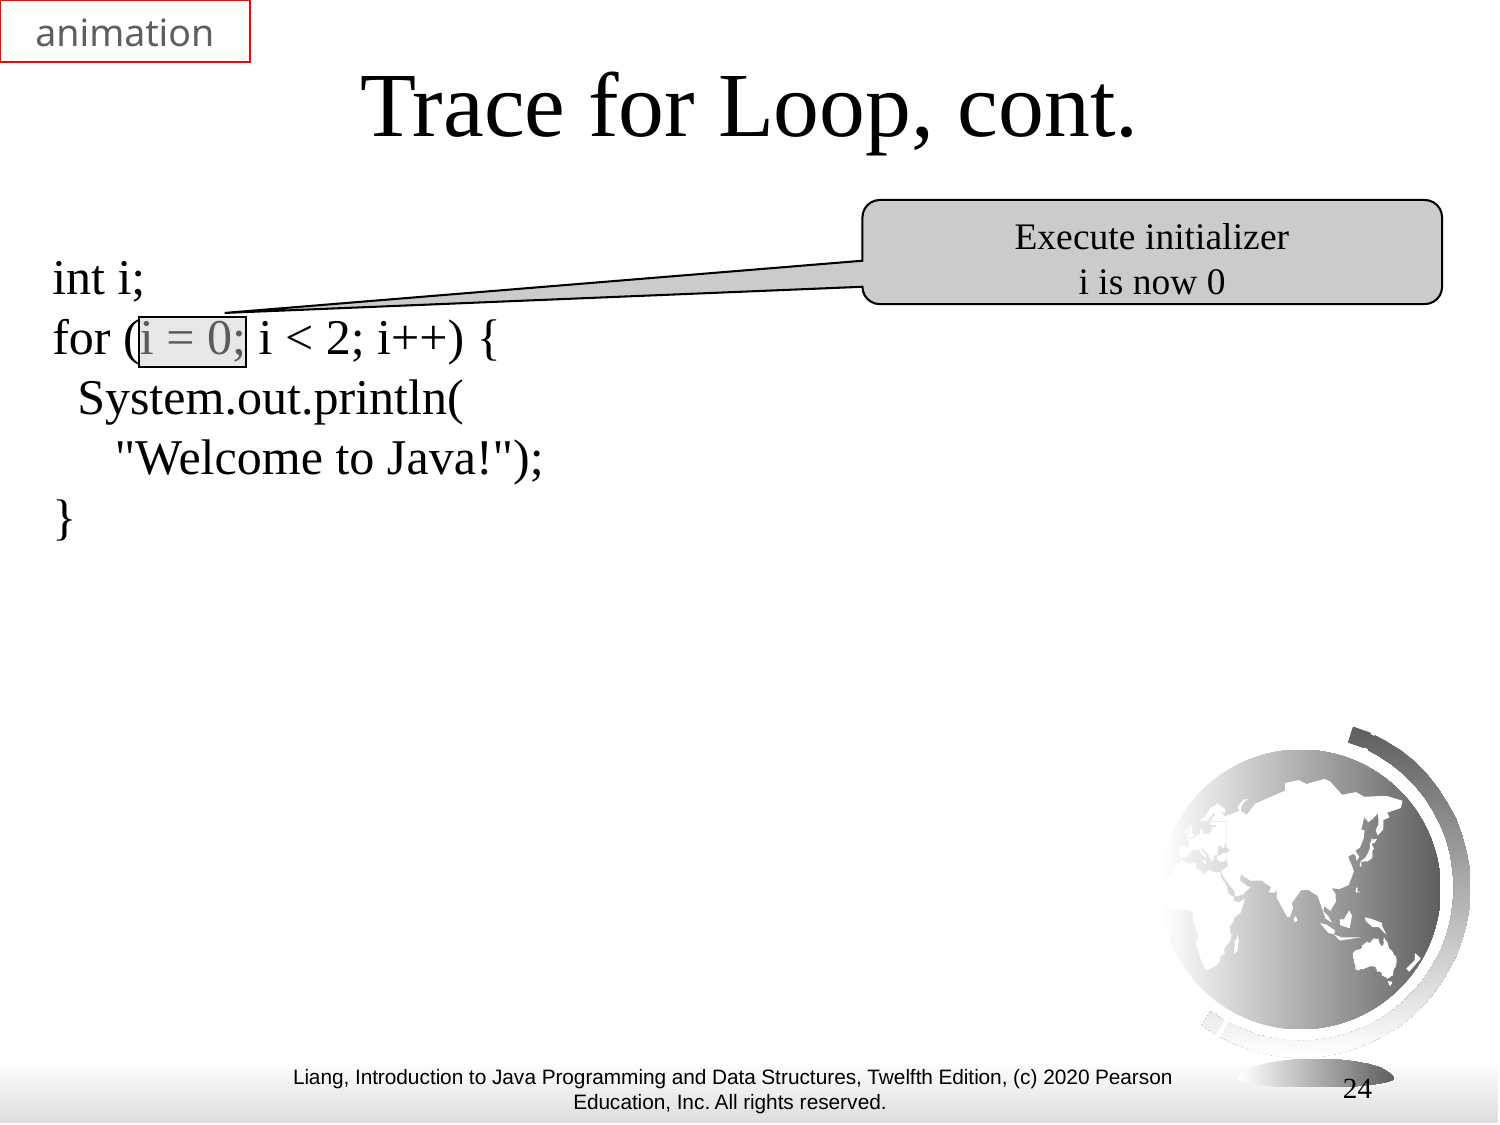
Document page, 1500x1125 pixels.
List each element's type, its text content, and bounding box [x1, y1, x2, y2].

text_box [138, 316, 247, 368]
text_box Execute initializer i is now 0 [224, 199, 1443, 313]
text_box animation [0, 0, 250, 63]
slide_number 24 [1074, 1049, 1388, 1125]
text_box int i; for (i = 0; i < 2; i++) { System.out.println( "Welcome to Java!"); } [37, 237, 913, 553]
title Trace for Loop, cont. [112, 37, 1388, 163]
